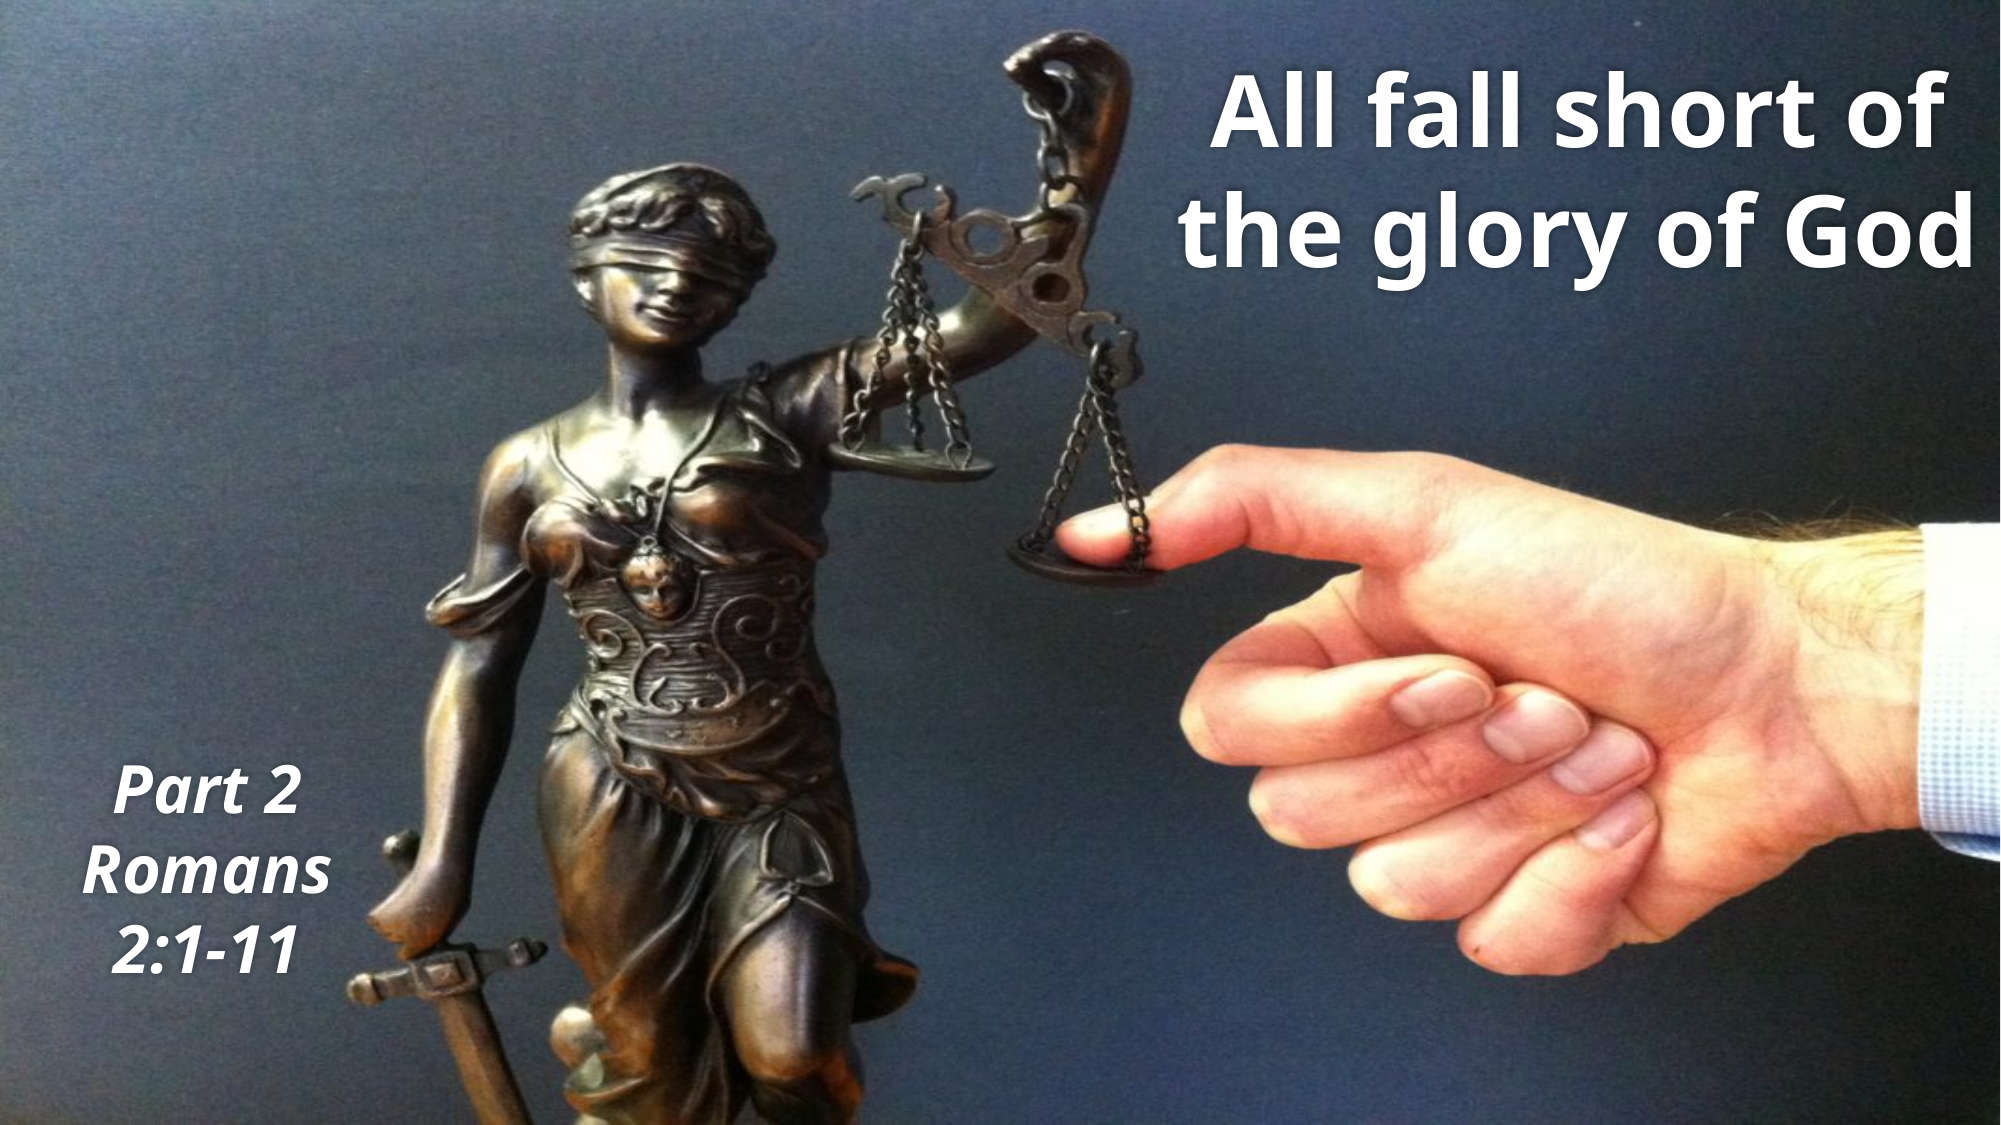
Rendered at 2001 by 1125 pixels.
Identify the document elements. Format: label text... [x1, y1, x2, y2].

title All fall short of the glory of God [1156, 1, 2000, 295]
subtitle Part 2 Romans 2:1-11 [2, 738, 413, 1123]
picture [0, 0, 2001, 1125]
